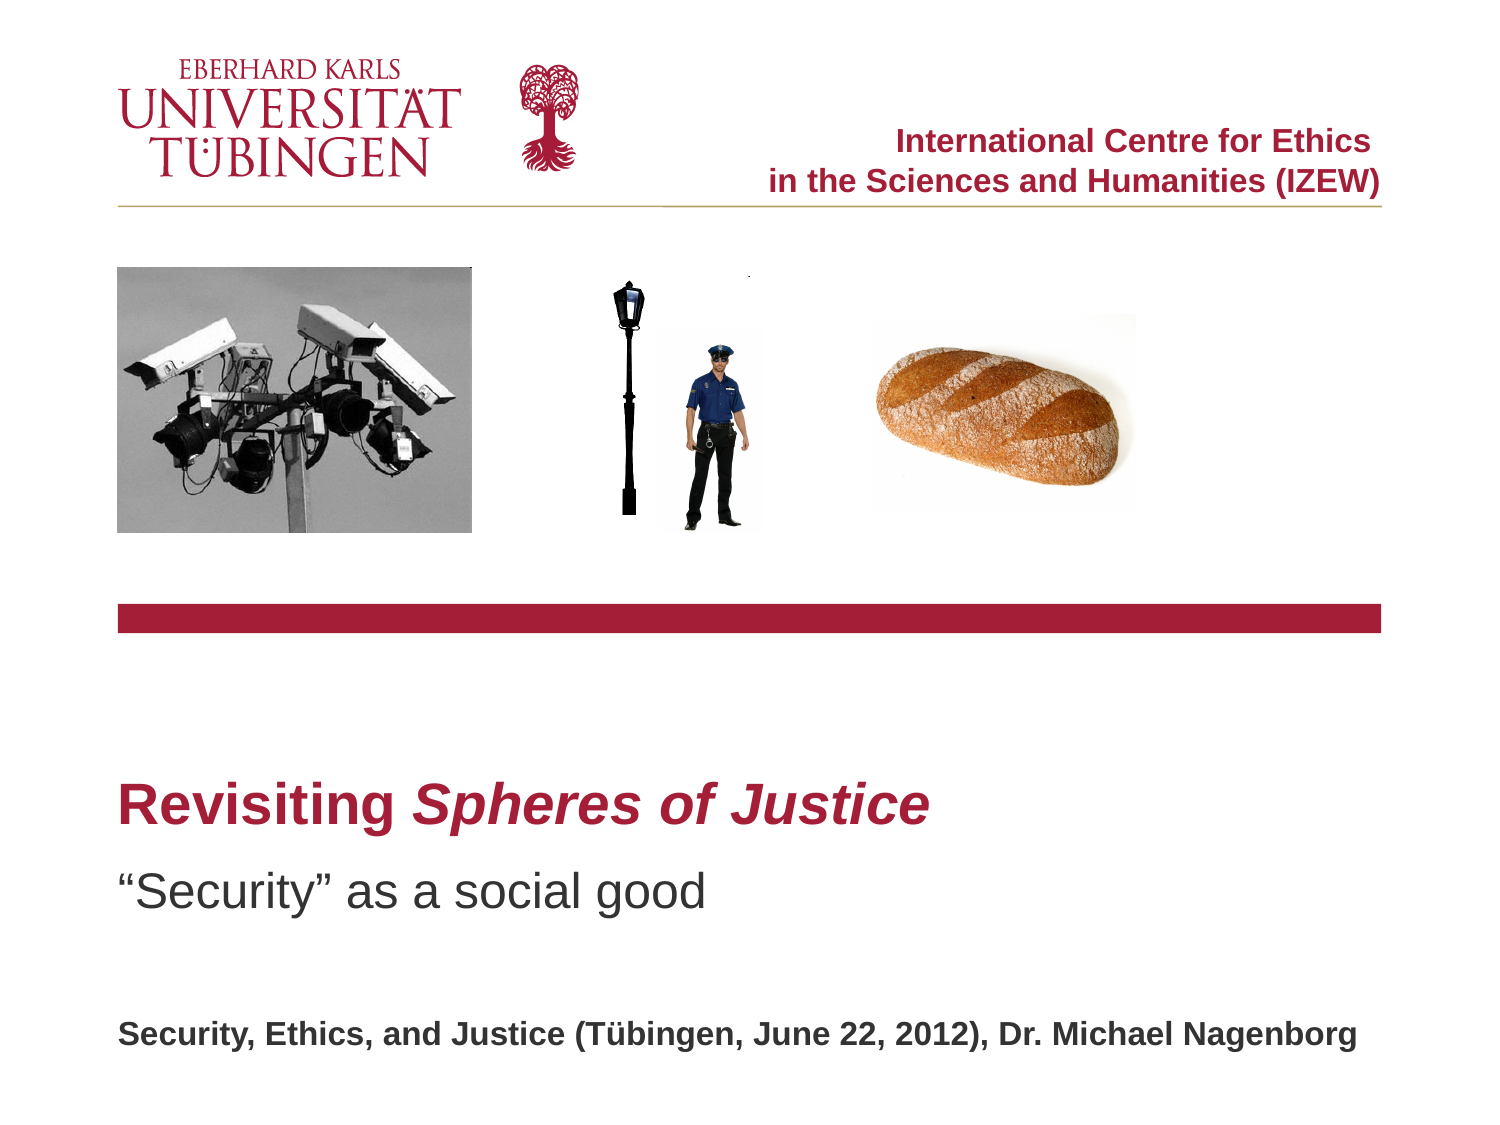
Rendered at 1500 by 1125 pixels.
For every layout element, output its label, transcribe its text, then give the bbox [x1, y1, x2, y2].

text_box [117, 603, 1382, 634]
title Revisiting Spheres of Justice [117, 765, 1382, 837]
footer International Centre for Ethics in the Sciences and Humanities (IZEW) [642, 118, 1382, 200]
picture [117, 267, 472, 534]
subtitle “Security” as a social good [117, 851, 1382, 914]
picture [511, 276, 763, 534]
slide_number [117, 1012, 1382, 1055]
picture [117, 58, 579, 179]
picture [868, 314, 1137, 516]
